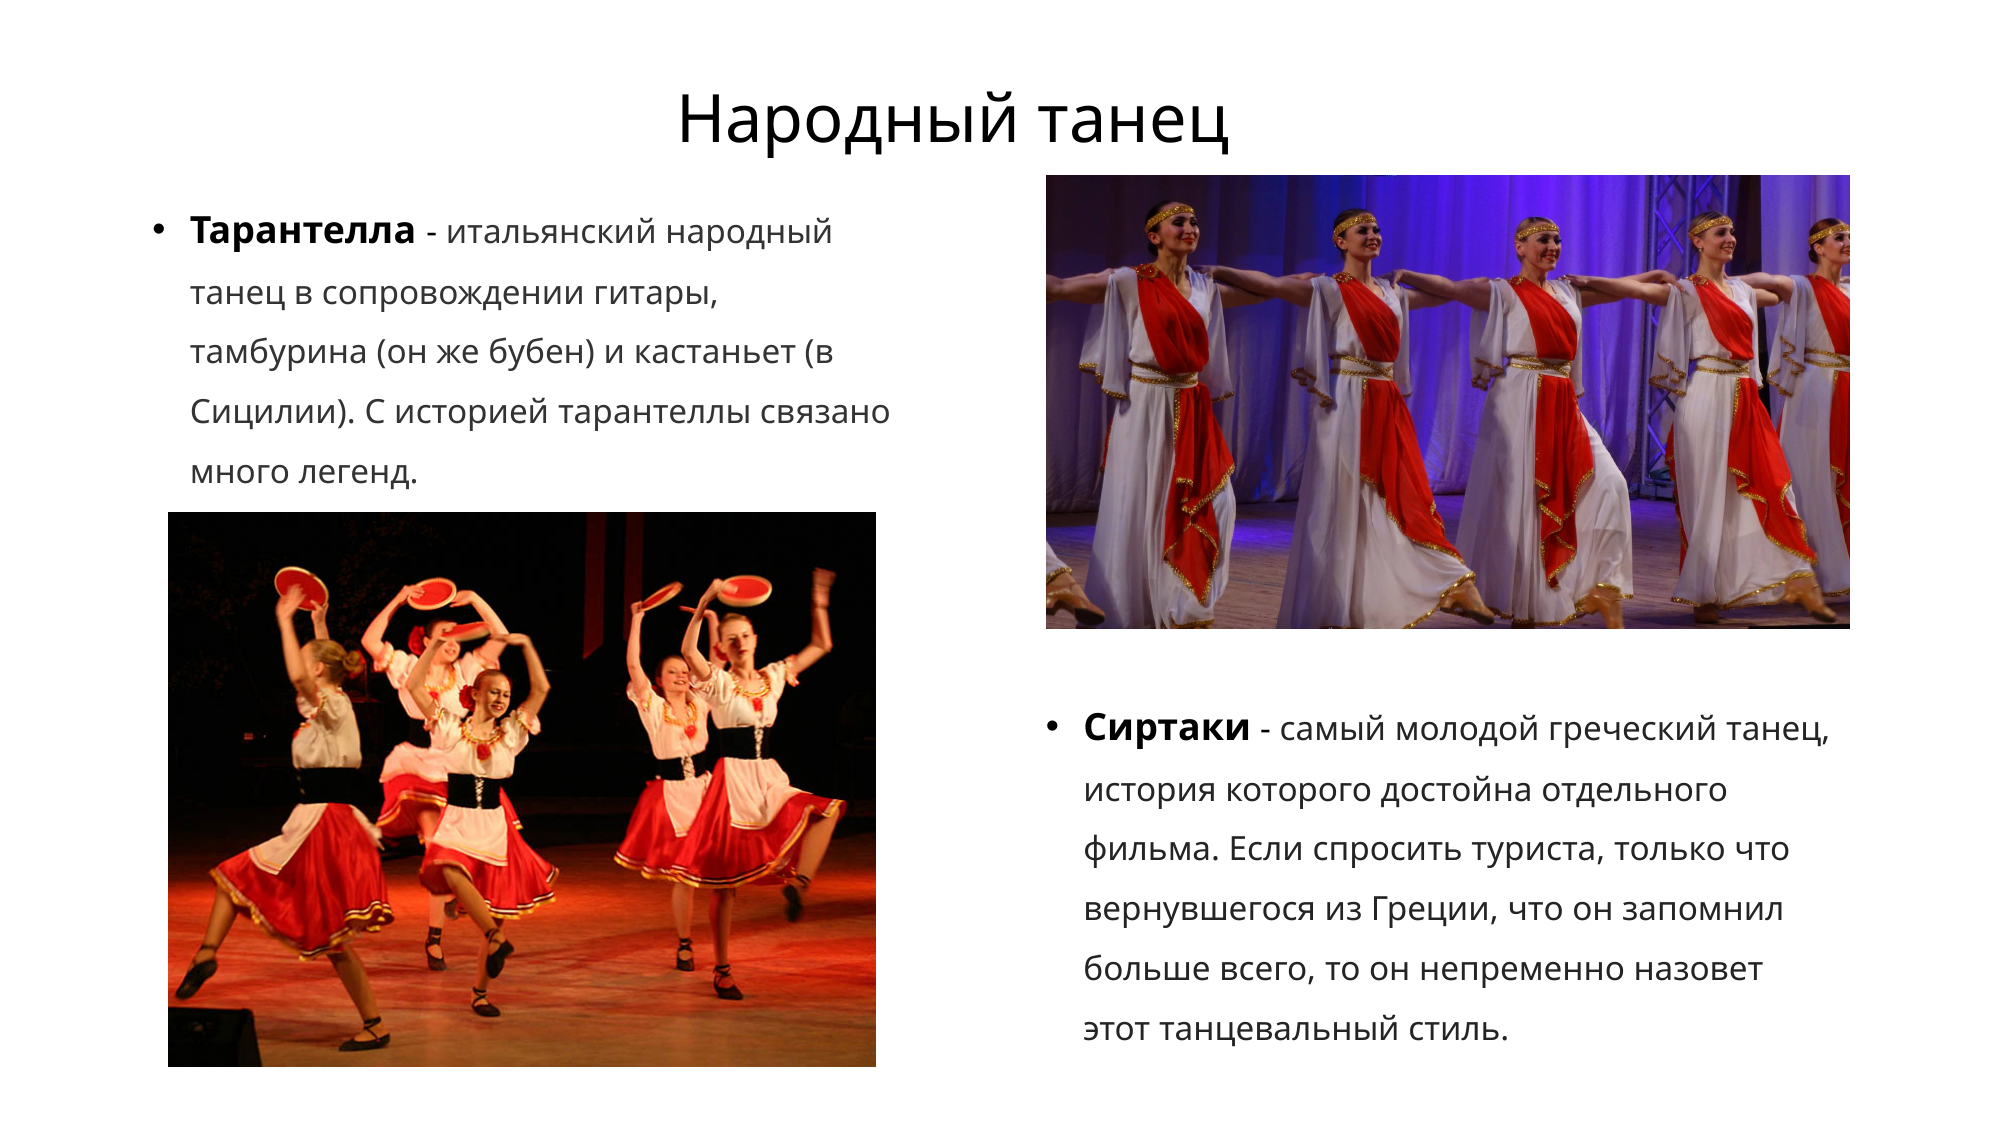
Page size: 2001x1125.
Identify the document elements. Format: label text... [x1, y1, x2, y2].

title Народный танец [644, 44, 1262, 198]
list Сиртаки - самый молодой греческий танец, история которого достойна отдельного фильма. Если спросить туриста, только что вернувшегося из Греции, что он запомнил больше всего, то он непременно назовет этот танцевальный стиль. [1030, 672, 1850, 1067]
picture [168, 512, 876, 1067]
picture [1046, 175, 1850, 629]
list Тарантелла - итальянский народный танец в сопровождении гитары, тамбурина (он же бубен) и кастаньет (в Сицилии). С историей тарантеллы связано много легенд. [137, 176, 914, 513]
